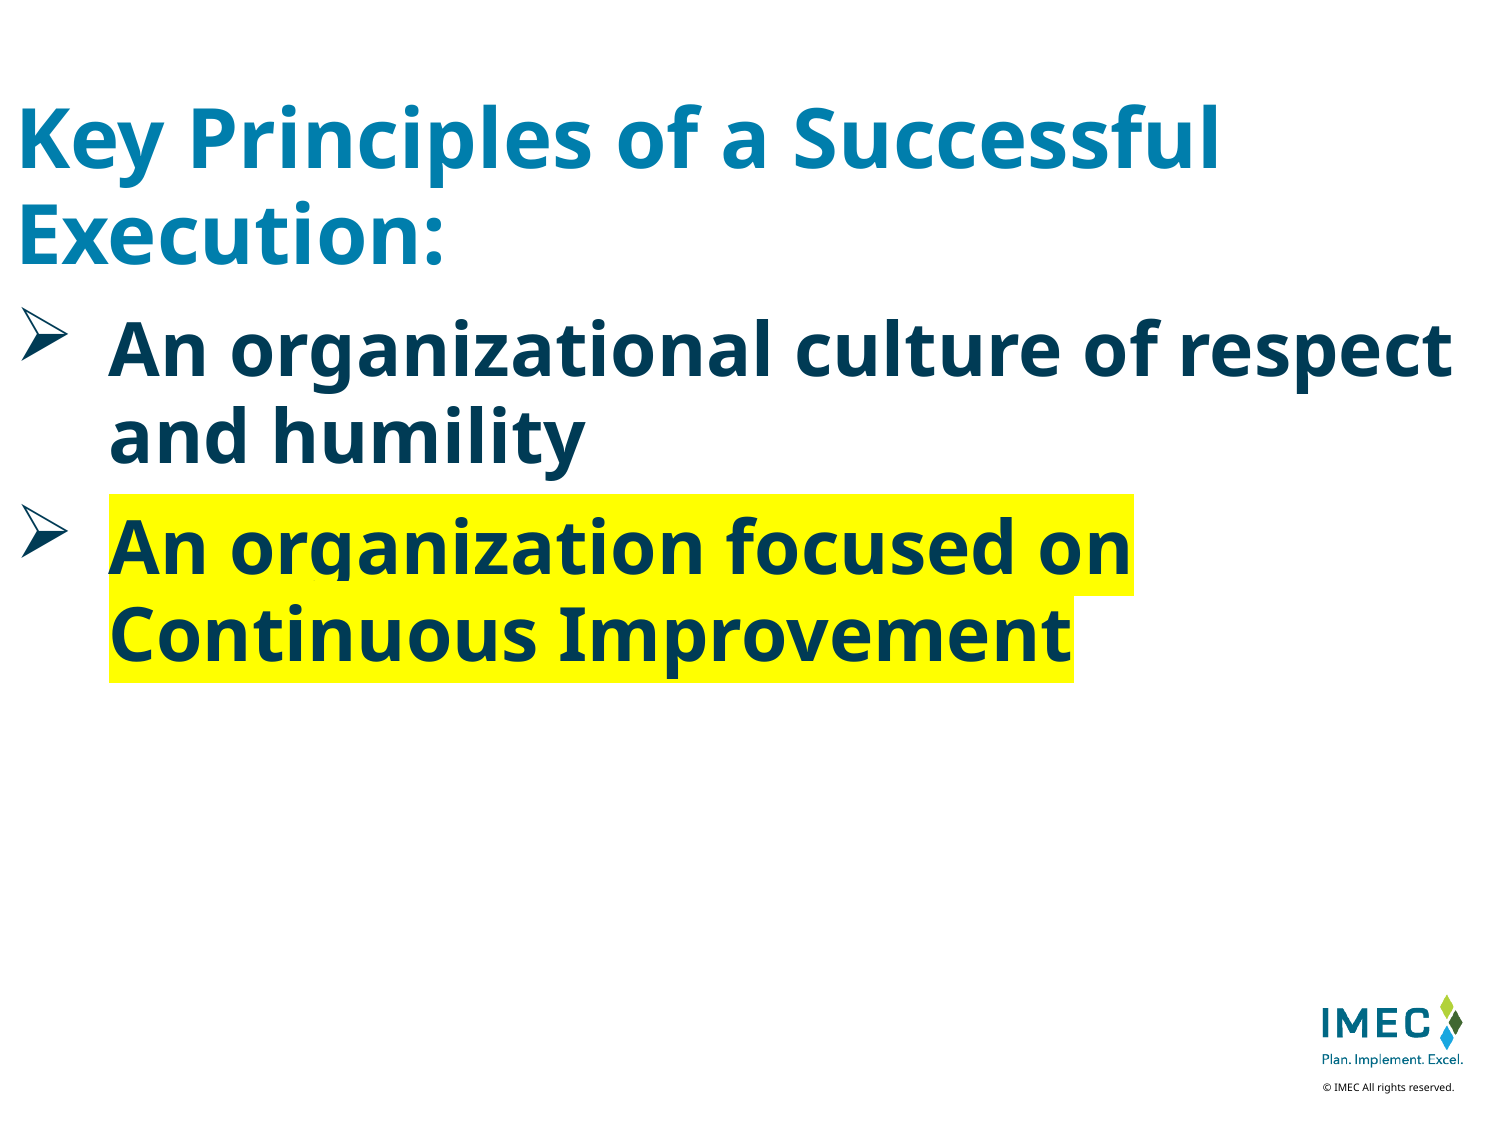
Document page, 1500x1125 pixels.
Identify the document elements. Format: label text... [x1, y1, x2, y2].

picture [1318, 1003, 1467, 1070]
list Key Principles of a Successful Execution: An organizational culture of respect and humility An organization focused on Continuous Improvement [0, 0, 1500, 1003]
